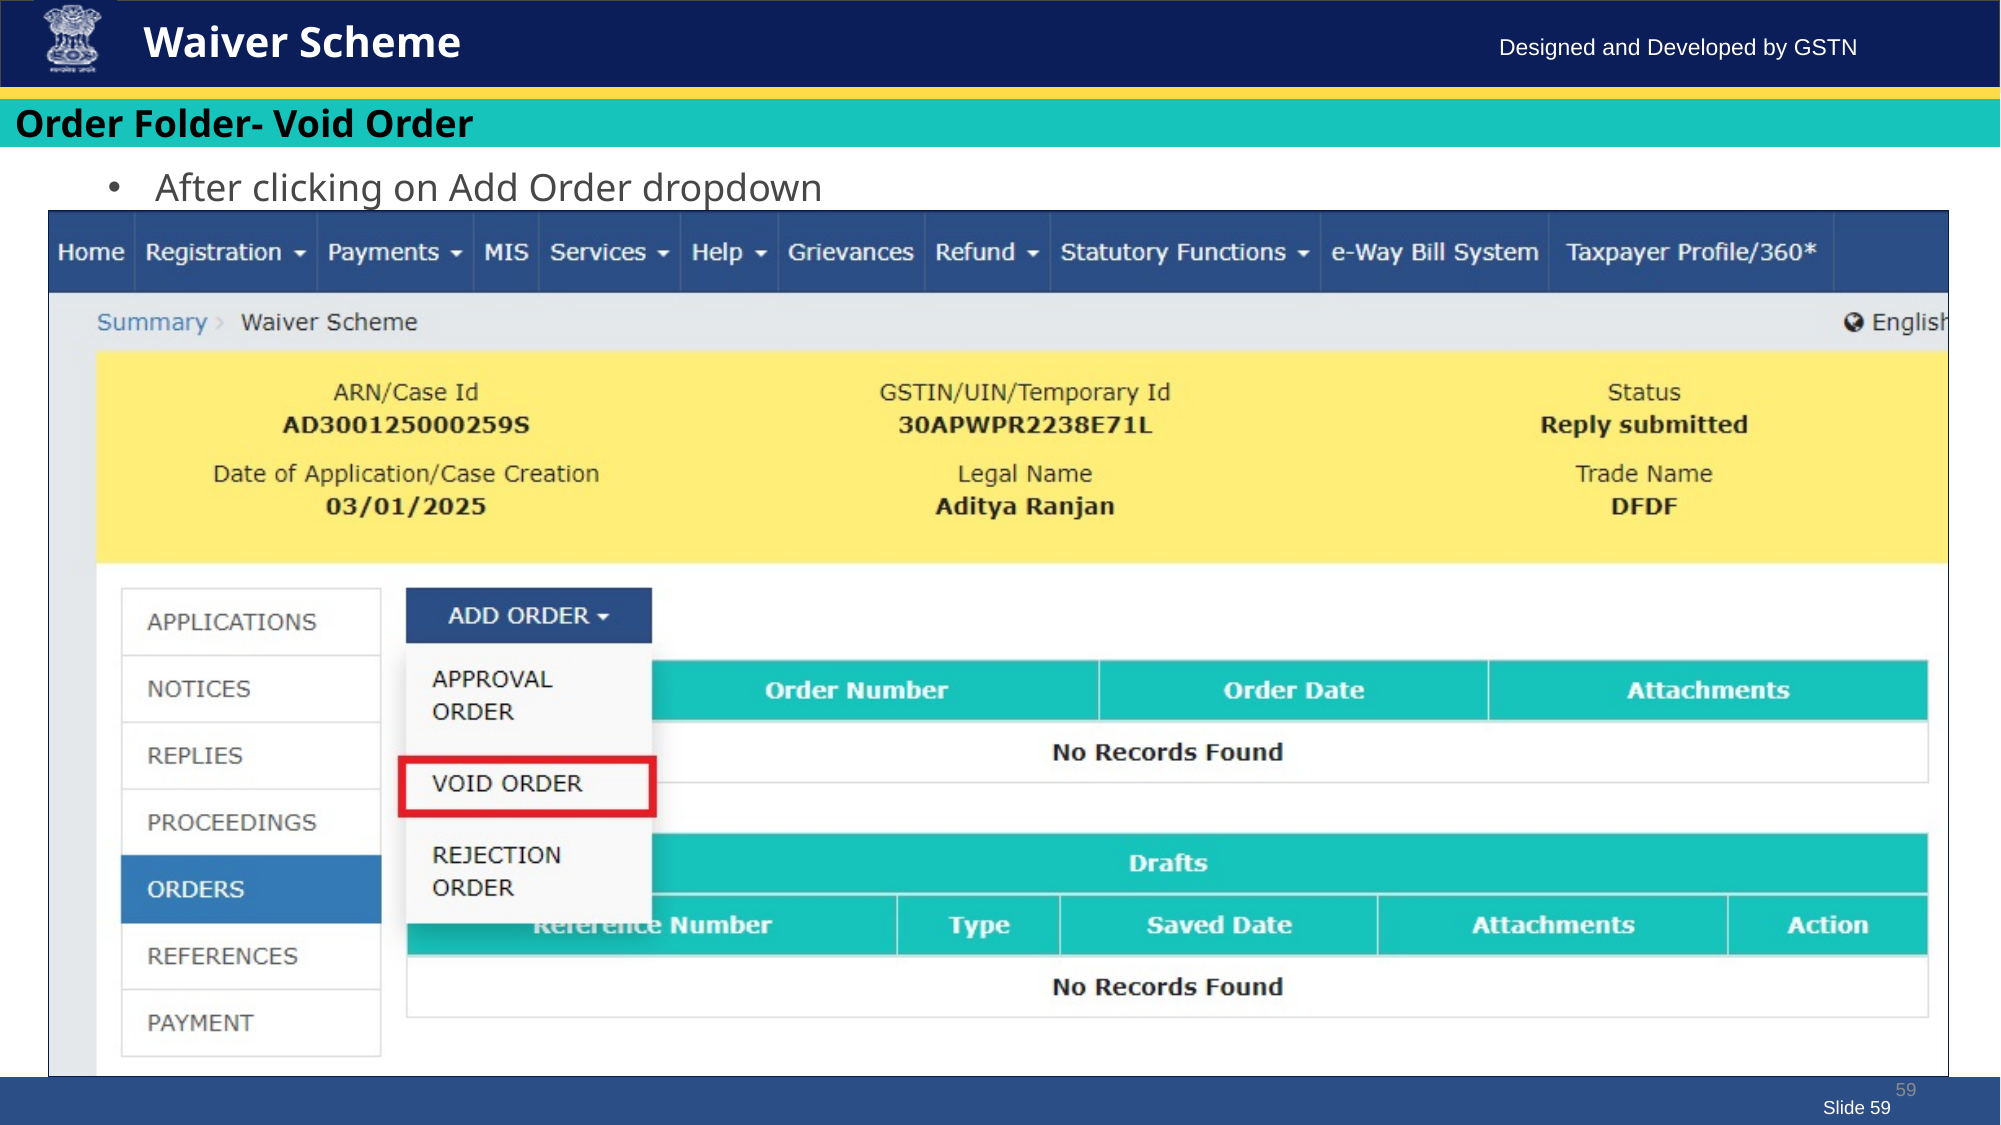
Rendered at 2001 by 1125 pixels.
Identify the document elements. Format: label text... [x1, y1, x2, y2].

slide_number 59 [1783, 1089, 1917, 1117]
text_box Waiver Scheme [128, 13, 1746, 77]
picture [34, 0, 117, 75]
text_box After clicking on Add Order dropdown [93, 156, 1895, 209]
picture [47, 209, 1949, 1077]
text_box Order Folder- Void Order [0, 92, 2000, 153]
